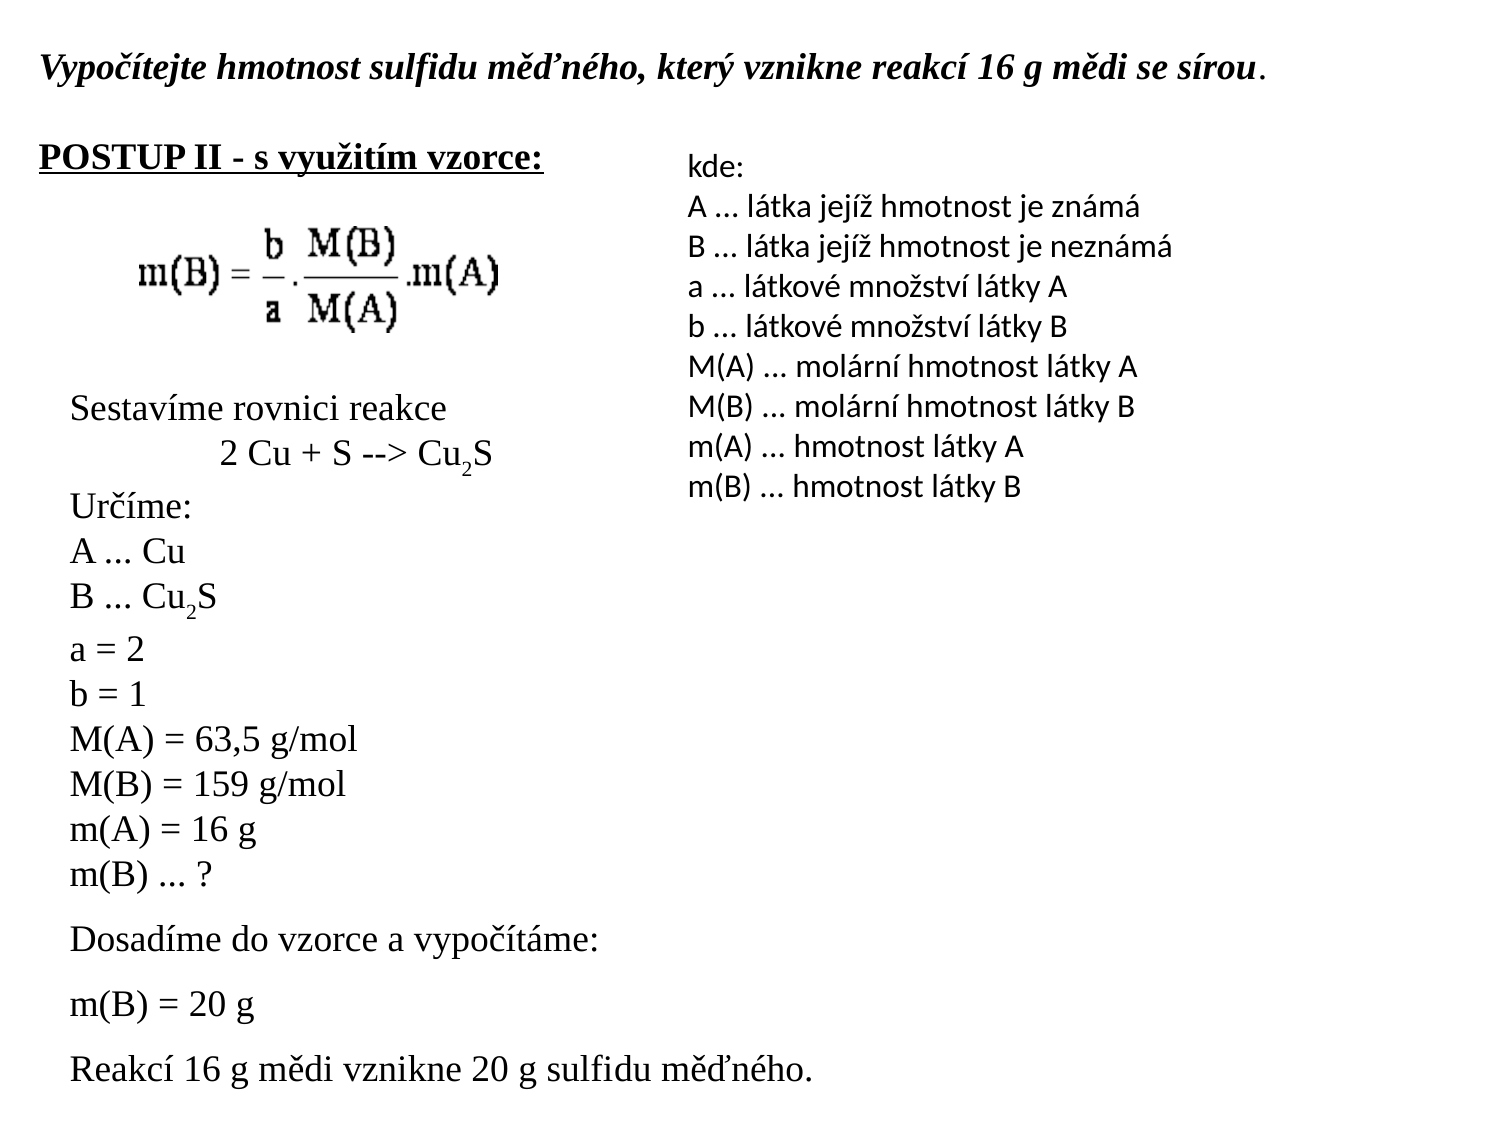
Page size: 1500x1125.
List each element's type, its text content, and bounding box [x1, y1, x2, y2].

picture [139, 226, 498, 333]
text_box kde: A ... látka jejíž hmotnost je známá B ... látka jejíž hmotnost je neznámá a ... látkové množství látky A b ... látkové množství látky B M(A) ... molární hmotnost látky A M(B) ... molární hmotnost látky B m(A) ... hmotnost látky A m(B) ... hmotnost látky B [672, 137, 1255, 512]
text_box Sestavíme rovnici reakce 2 Cu + S --> Cu2S Určíme: A ... Cu B ... Cu2S a = 2 b = 1 M(A) = 63,5 g/mol M(B) = 159 g/mol m(A) = 16 g m(B) ... ? Dosadíme do vzorce a vypočítáme: m(B) = 20 g Reakcí 16 g mědi vznikne 20 g sulfidu měďného. [54, 375, 1246, 1097]
text_box Vypočítejte hmotnost sulfidu měďného, který vznikne reakcí 16 g mědi se sírou. POSTUP II - s využitím vzorce: [23, 34, 1500, 307]
